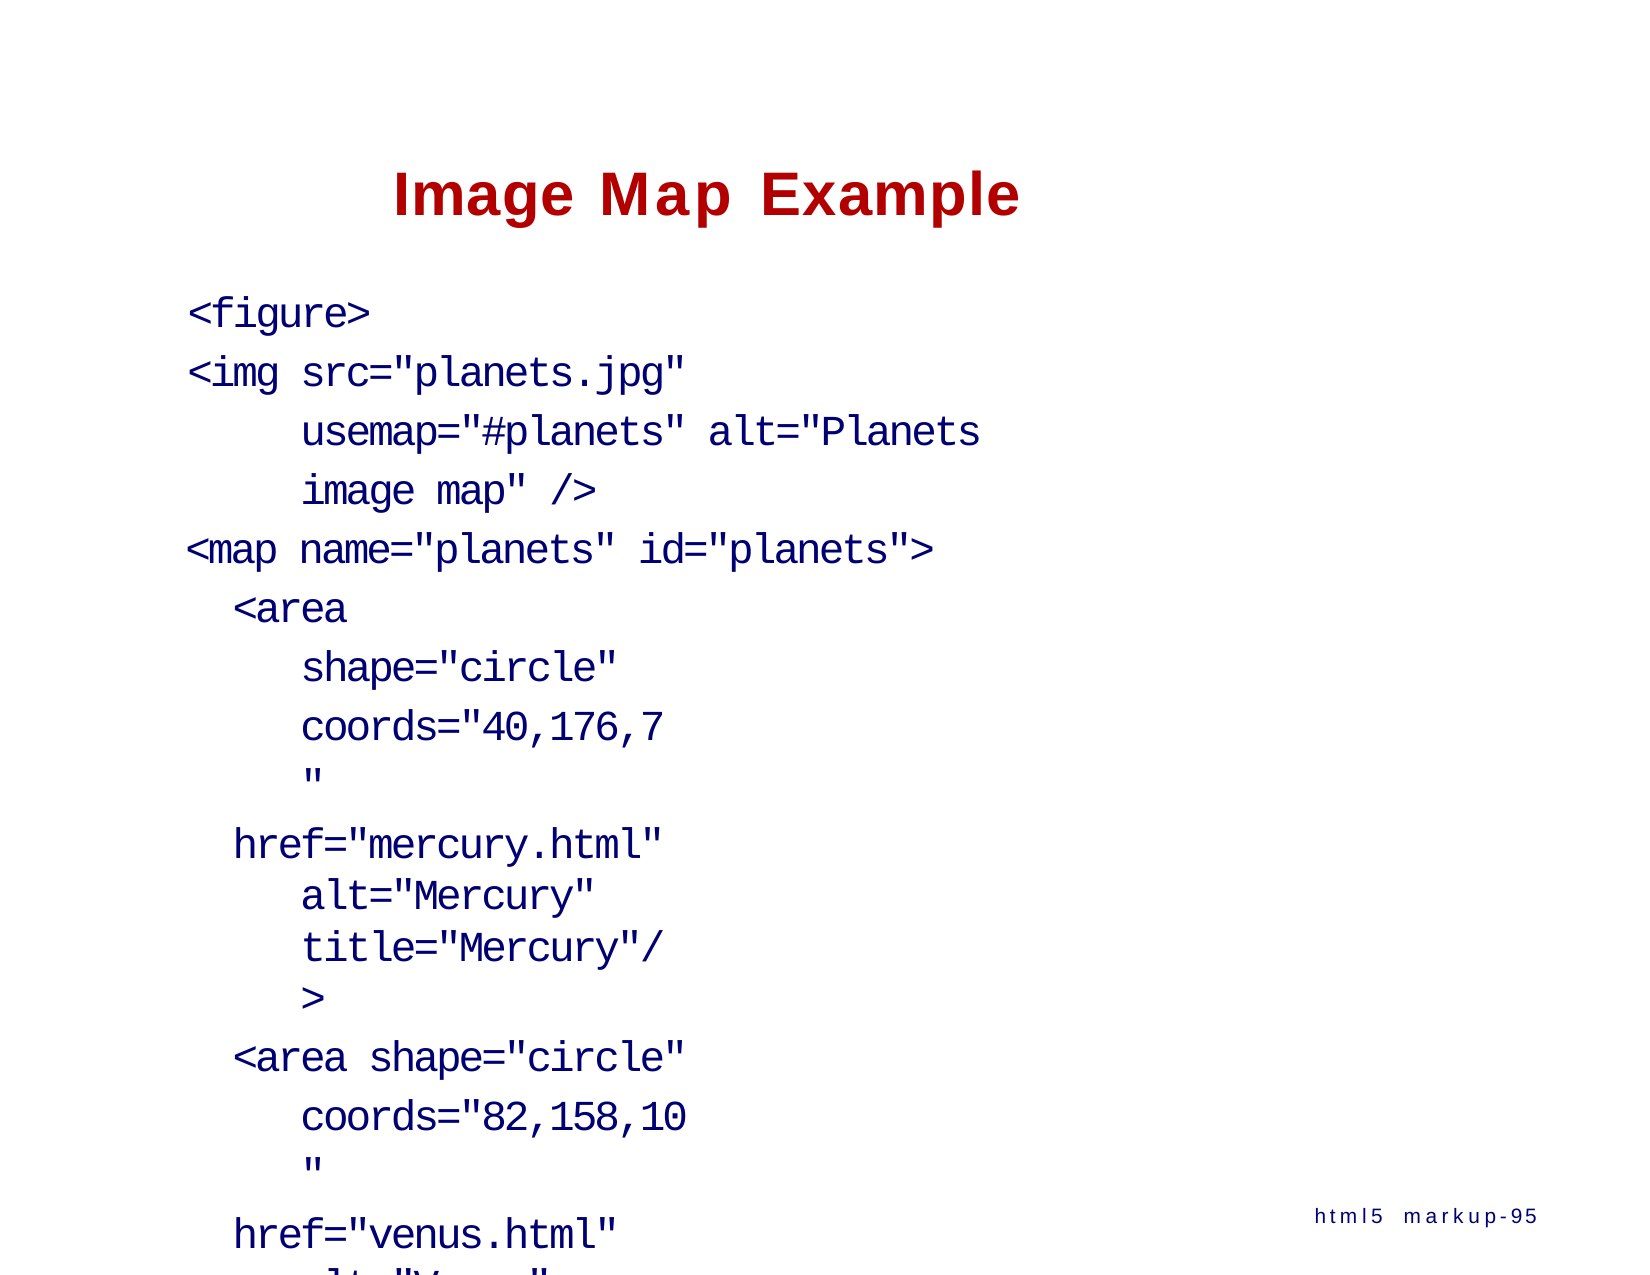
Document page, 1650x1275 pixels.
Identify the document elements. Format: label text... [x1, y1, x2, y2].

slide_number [1165, 1181, 1537, 1250]
title Image Map Example [113, 67, 1537, 315]
text_box <figure> <img src="planets.jpg" usemap="#planets" alt="Planets image map" /> <map name="planets" id="planets"> <area shape="circle" coords="40,176,7" href="mercury.html" alt="Mercury" title="Mercury"/> <area shape="circle" coords="82,158,10" href="venus.html" alt="Venus" title="Venus"/> <area shape="circle" coords="127,132,11" href="earth.html" alt="Earth" title="Earth"/> <area shape="circle" [185, 285, 1456, 1114]
